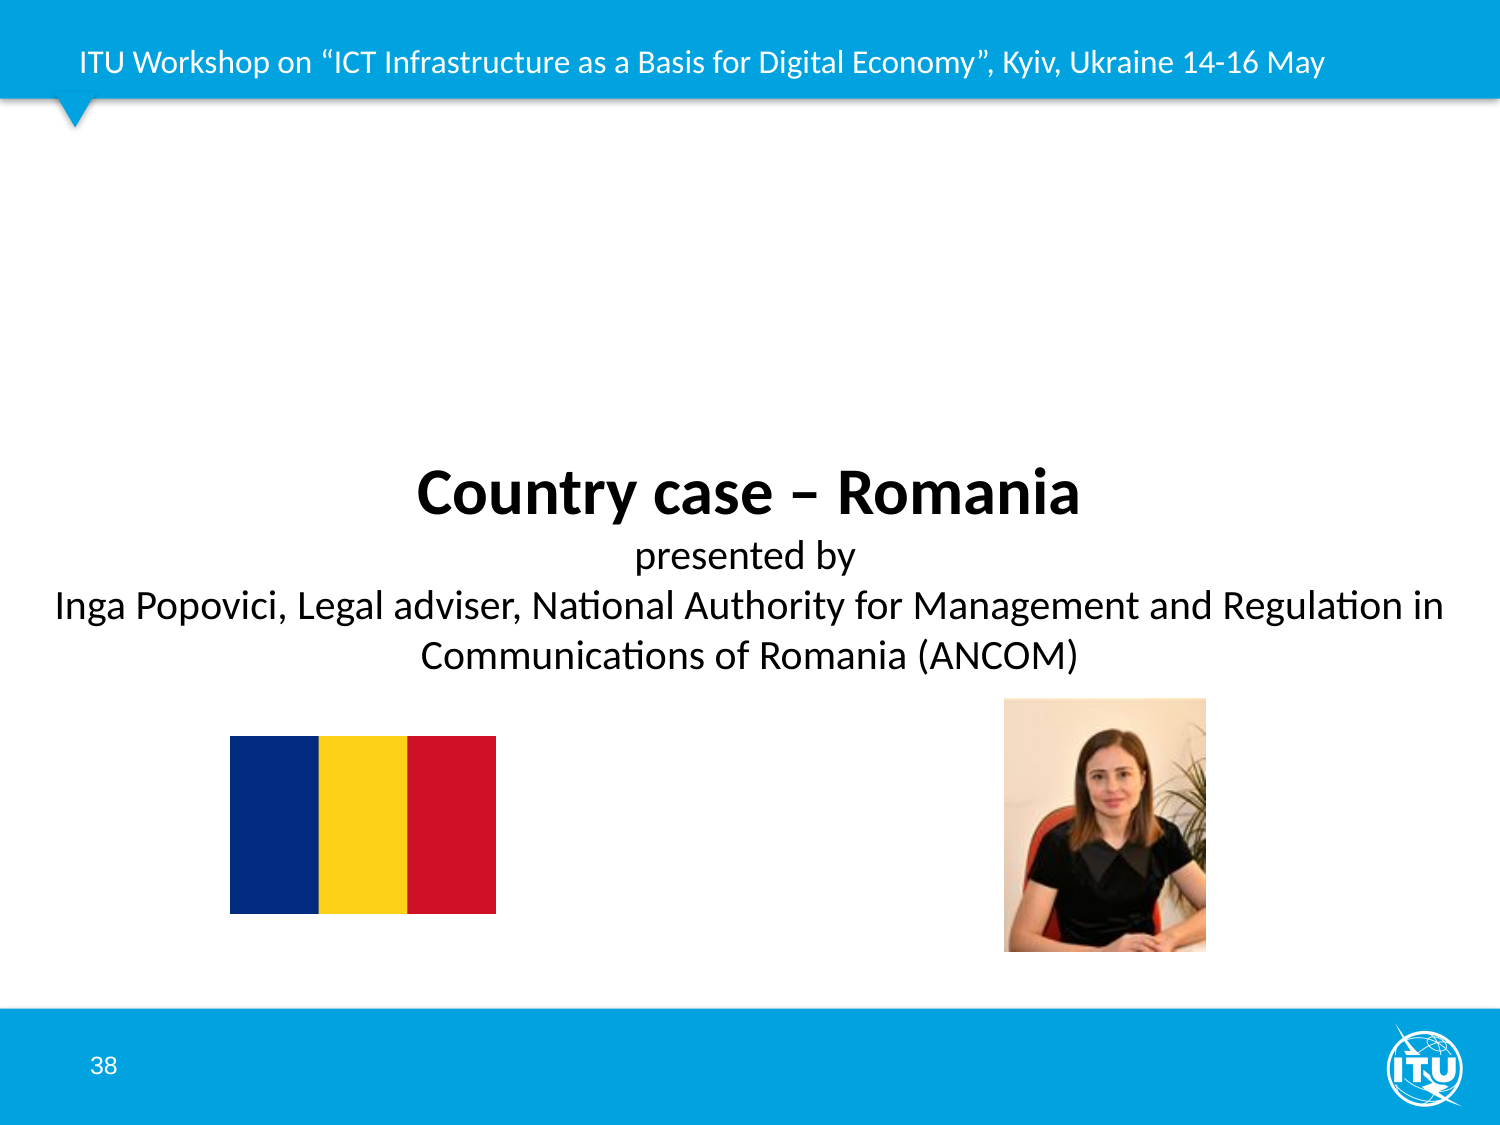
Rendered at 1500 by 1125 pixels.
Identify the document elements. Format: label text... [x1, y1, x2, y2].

title Country case – Romania presented by Inga Popovici, Legal adviser, National Authority for Management and Regulation in Communications of Romania (ANCOM) [21, 509, 1479, 616]
picture [1387, 1032, 1462, 1106]
picture [1003, 697, 1206, 953]
picture [229, 736, 496, 914]
slide_number 38 [75, 1034, 425, 1095]
